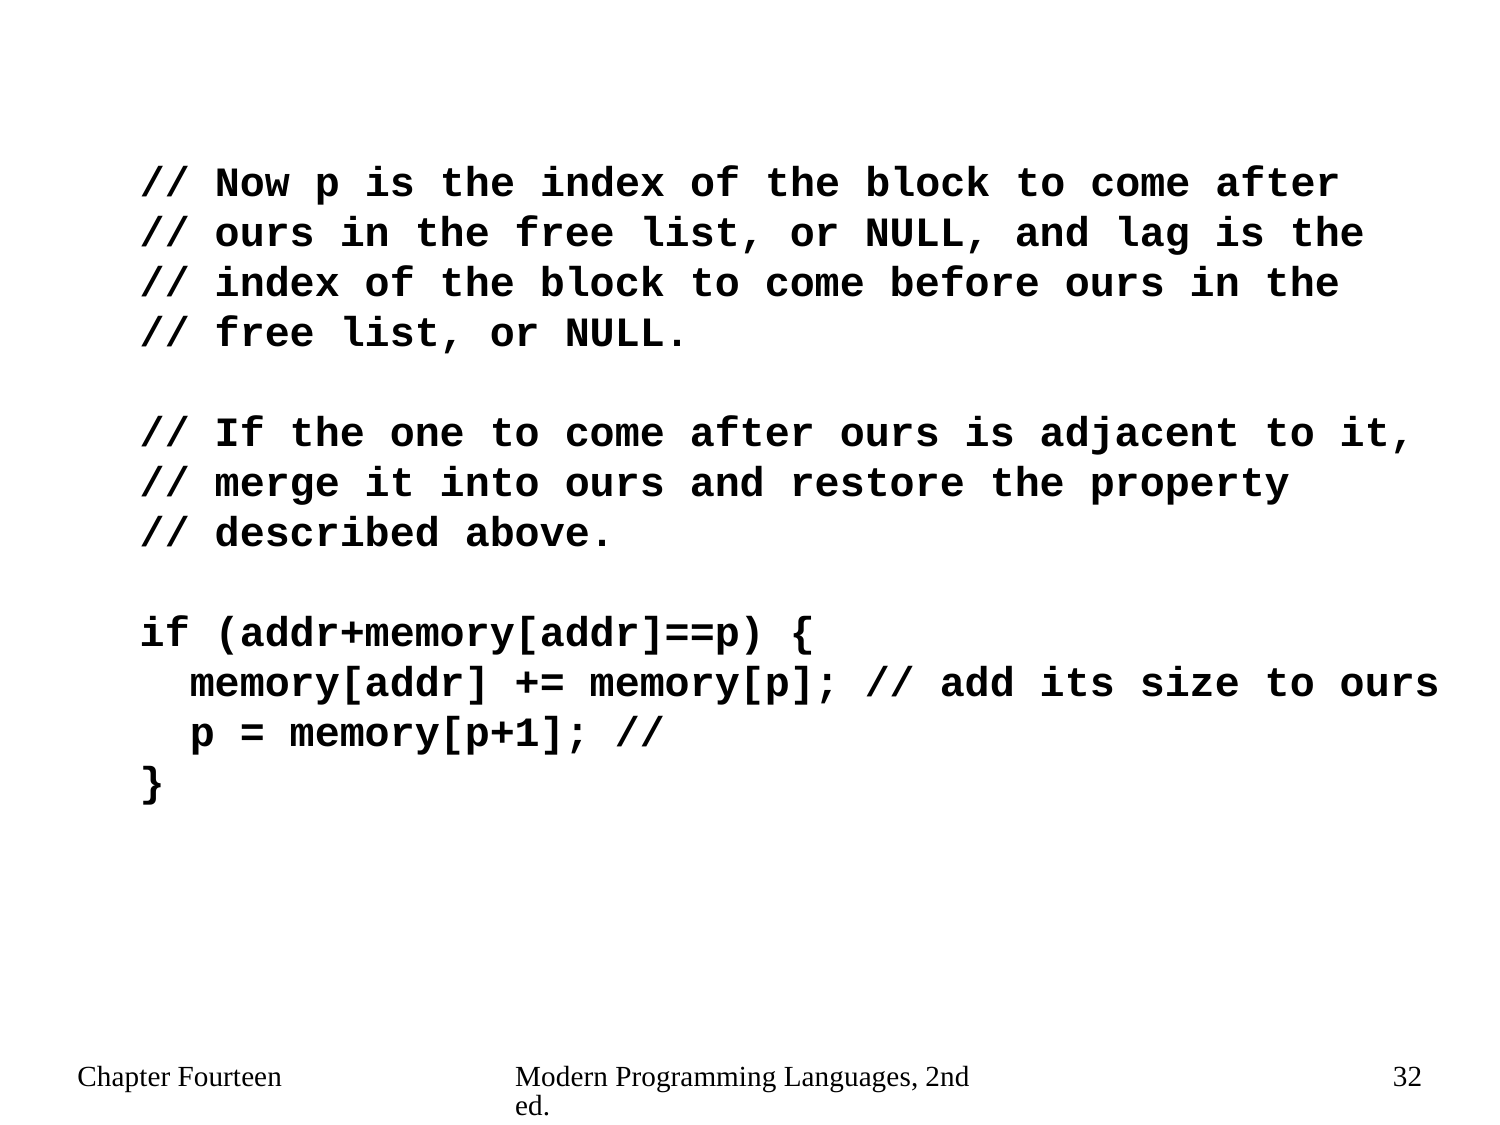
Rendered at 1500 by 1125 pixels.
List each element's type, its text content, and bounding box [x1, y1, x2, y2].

slide_number 32 [1124, 1036, 1438, 1113]
slide_number Chapter Fourteen [62, 1036, 401, 1113]
footer Modern Programming Languages, 2nd ed. [499, 1036, 1001, 1113]
text_box // Now p is the index of the block to come after // ours in the free list, or NULL, and lag is the // index of the block to come before ours in the // free list, or NULL. // If the one to come after ours is adjacent to it, // merge it into ours and restore the property // described above. if (addr+memory[addr]==p) { memory[addr] += memory[p]; // add its size to ours p = memory[p+1]; // } [24, 147, 1475, 813]
